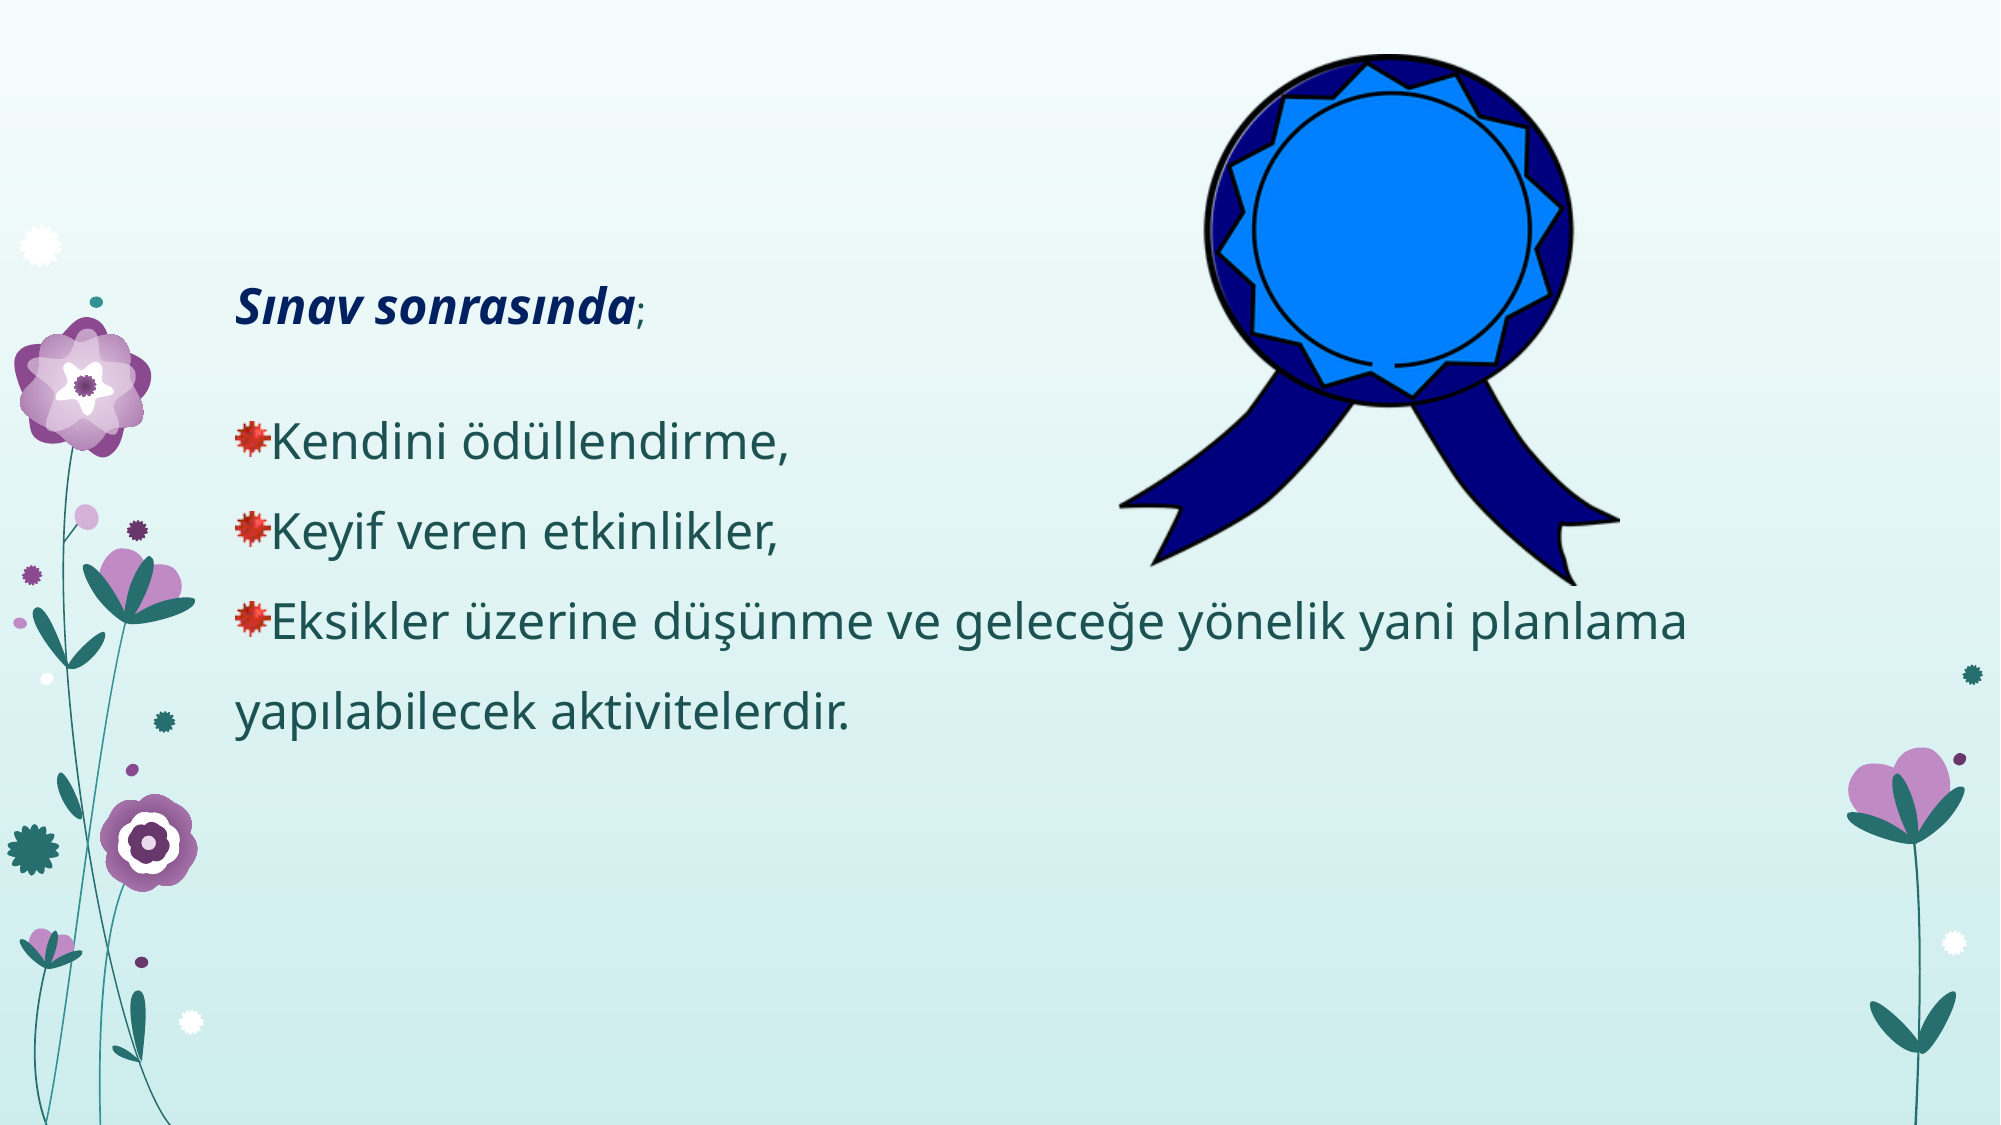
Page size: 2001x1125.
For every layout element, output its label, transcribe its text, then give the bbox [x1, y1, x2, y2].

text_box Sınav sonrasında; Kendini ödüllendirme, Keyif veren etkinlikler, Eksikler üzerine düşünme ve geleceğe yönelik yani planlama yapılabilecek aktivitelerdir. [220, 267, 1756, 747]
picture [235, 601, 271, 637]
picture [1118, 54, 1620, 586]
picture [235, 421, 271, 457]
picture [235, 511, 271, 547]
